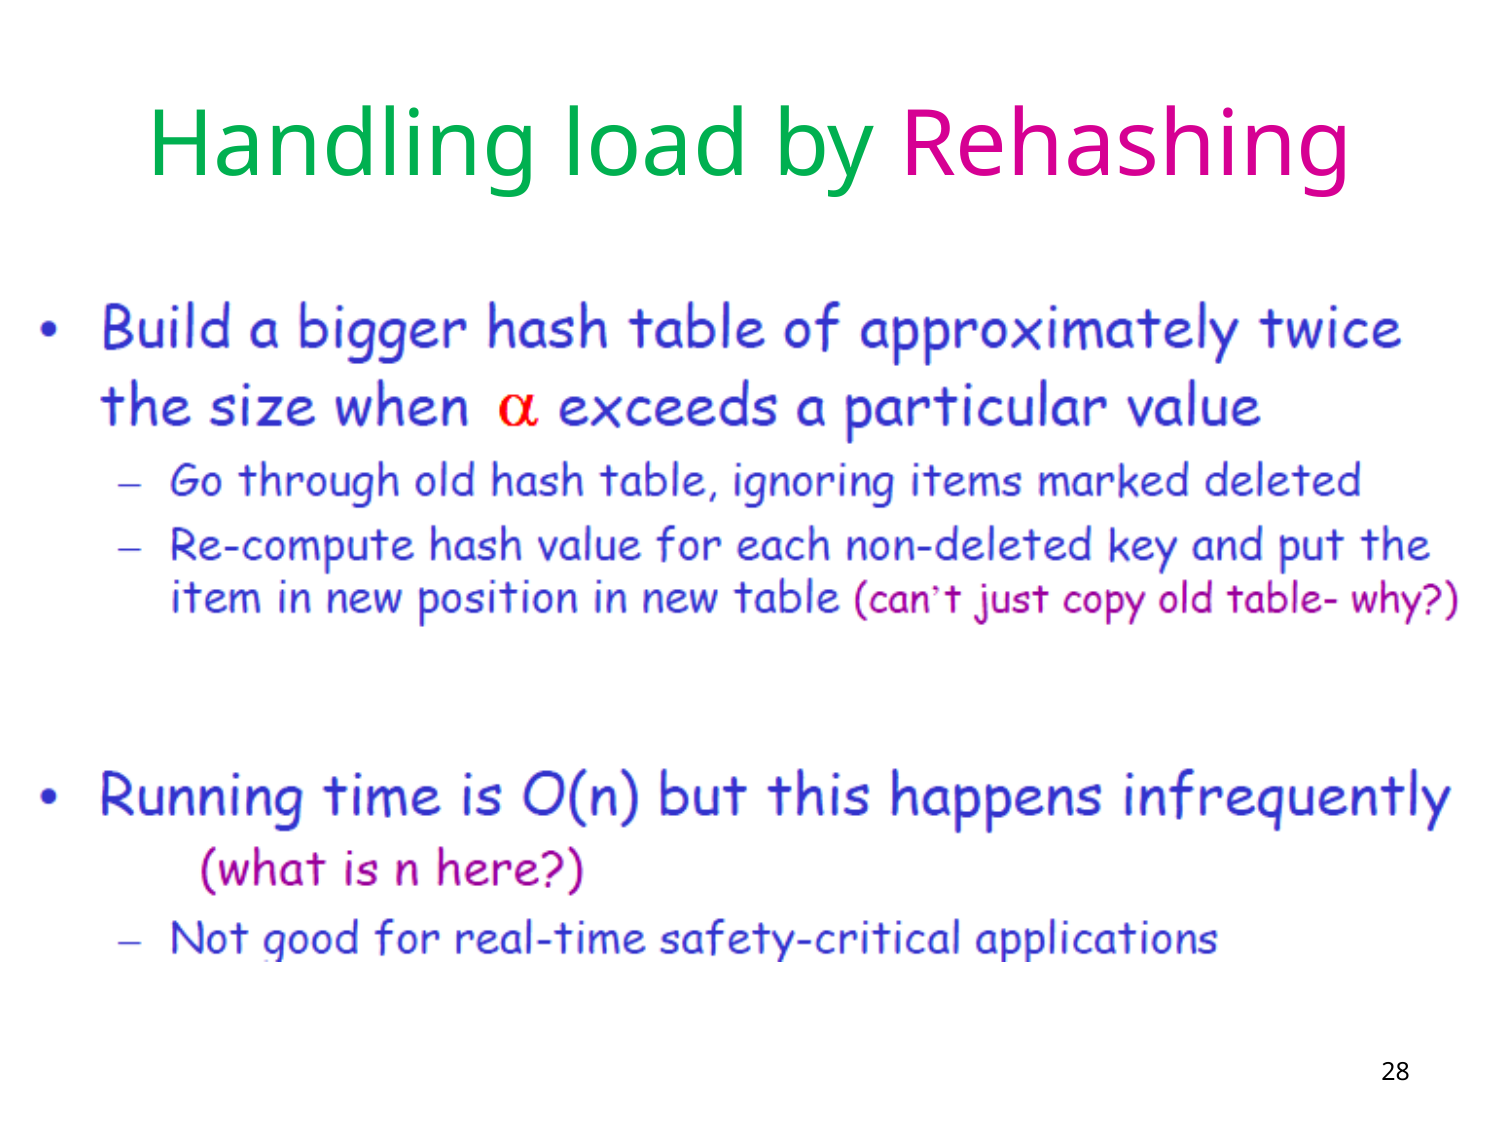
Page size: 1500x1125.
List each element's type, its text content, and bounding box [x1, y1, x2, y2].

slide_number 28 [1074, 1042, 1425, 1103]
title Handling load by Rehashing [75, 45, 1425, 233]
picture [29, 290, 1474, 963]
